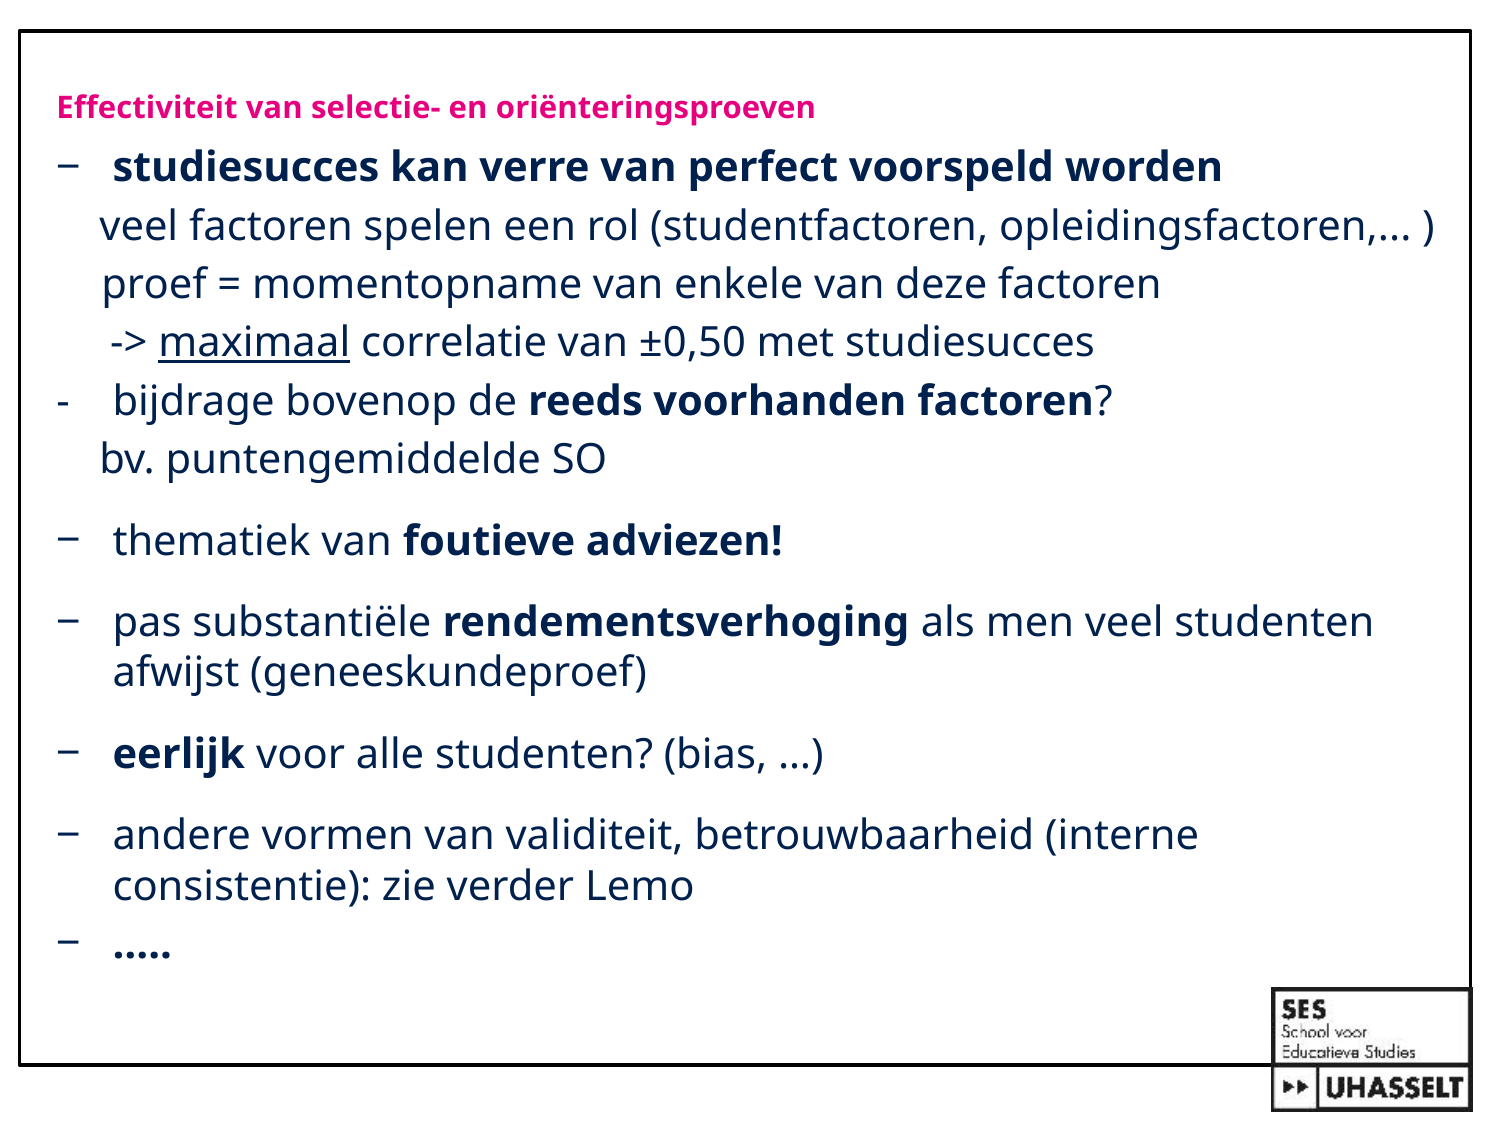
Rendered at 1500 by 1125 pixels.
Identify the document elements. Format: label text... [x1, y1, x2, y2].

picture [1271, 987, 1473, 1112]
list studiesucces kan verre van perfect voorspeld worden veel factoren spelen een rol (studentfactoren, opleidingsfactoren,... ) proef = momentopname van enkele van deze factoren -> maximaal correlatie van ±0,50 met studiesucces - bijdrage bovenop de reeds voorhanden factoren? bv. puntengemiddelde SO thematiek van foutieve adviezen! pas substantiële rendementsverhoging als men veel studenten afwijst (geneeskundeproef) eerlijk voor alle studenten? (bias, …) andere vormen van validiteit, betrouwbaarheid (interne consistentie): zie verder Lemo ….. [41, 133, 1459, 960]
title Effectiviteit van selectie- en oriënteringsproeven [41, 42, 1459, 133]
